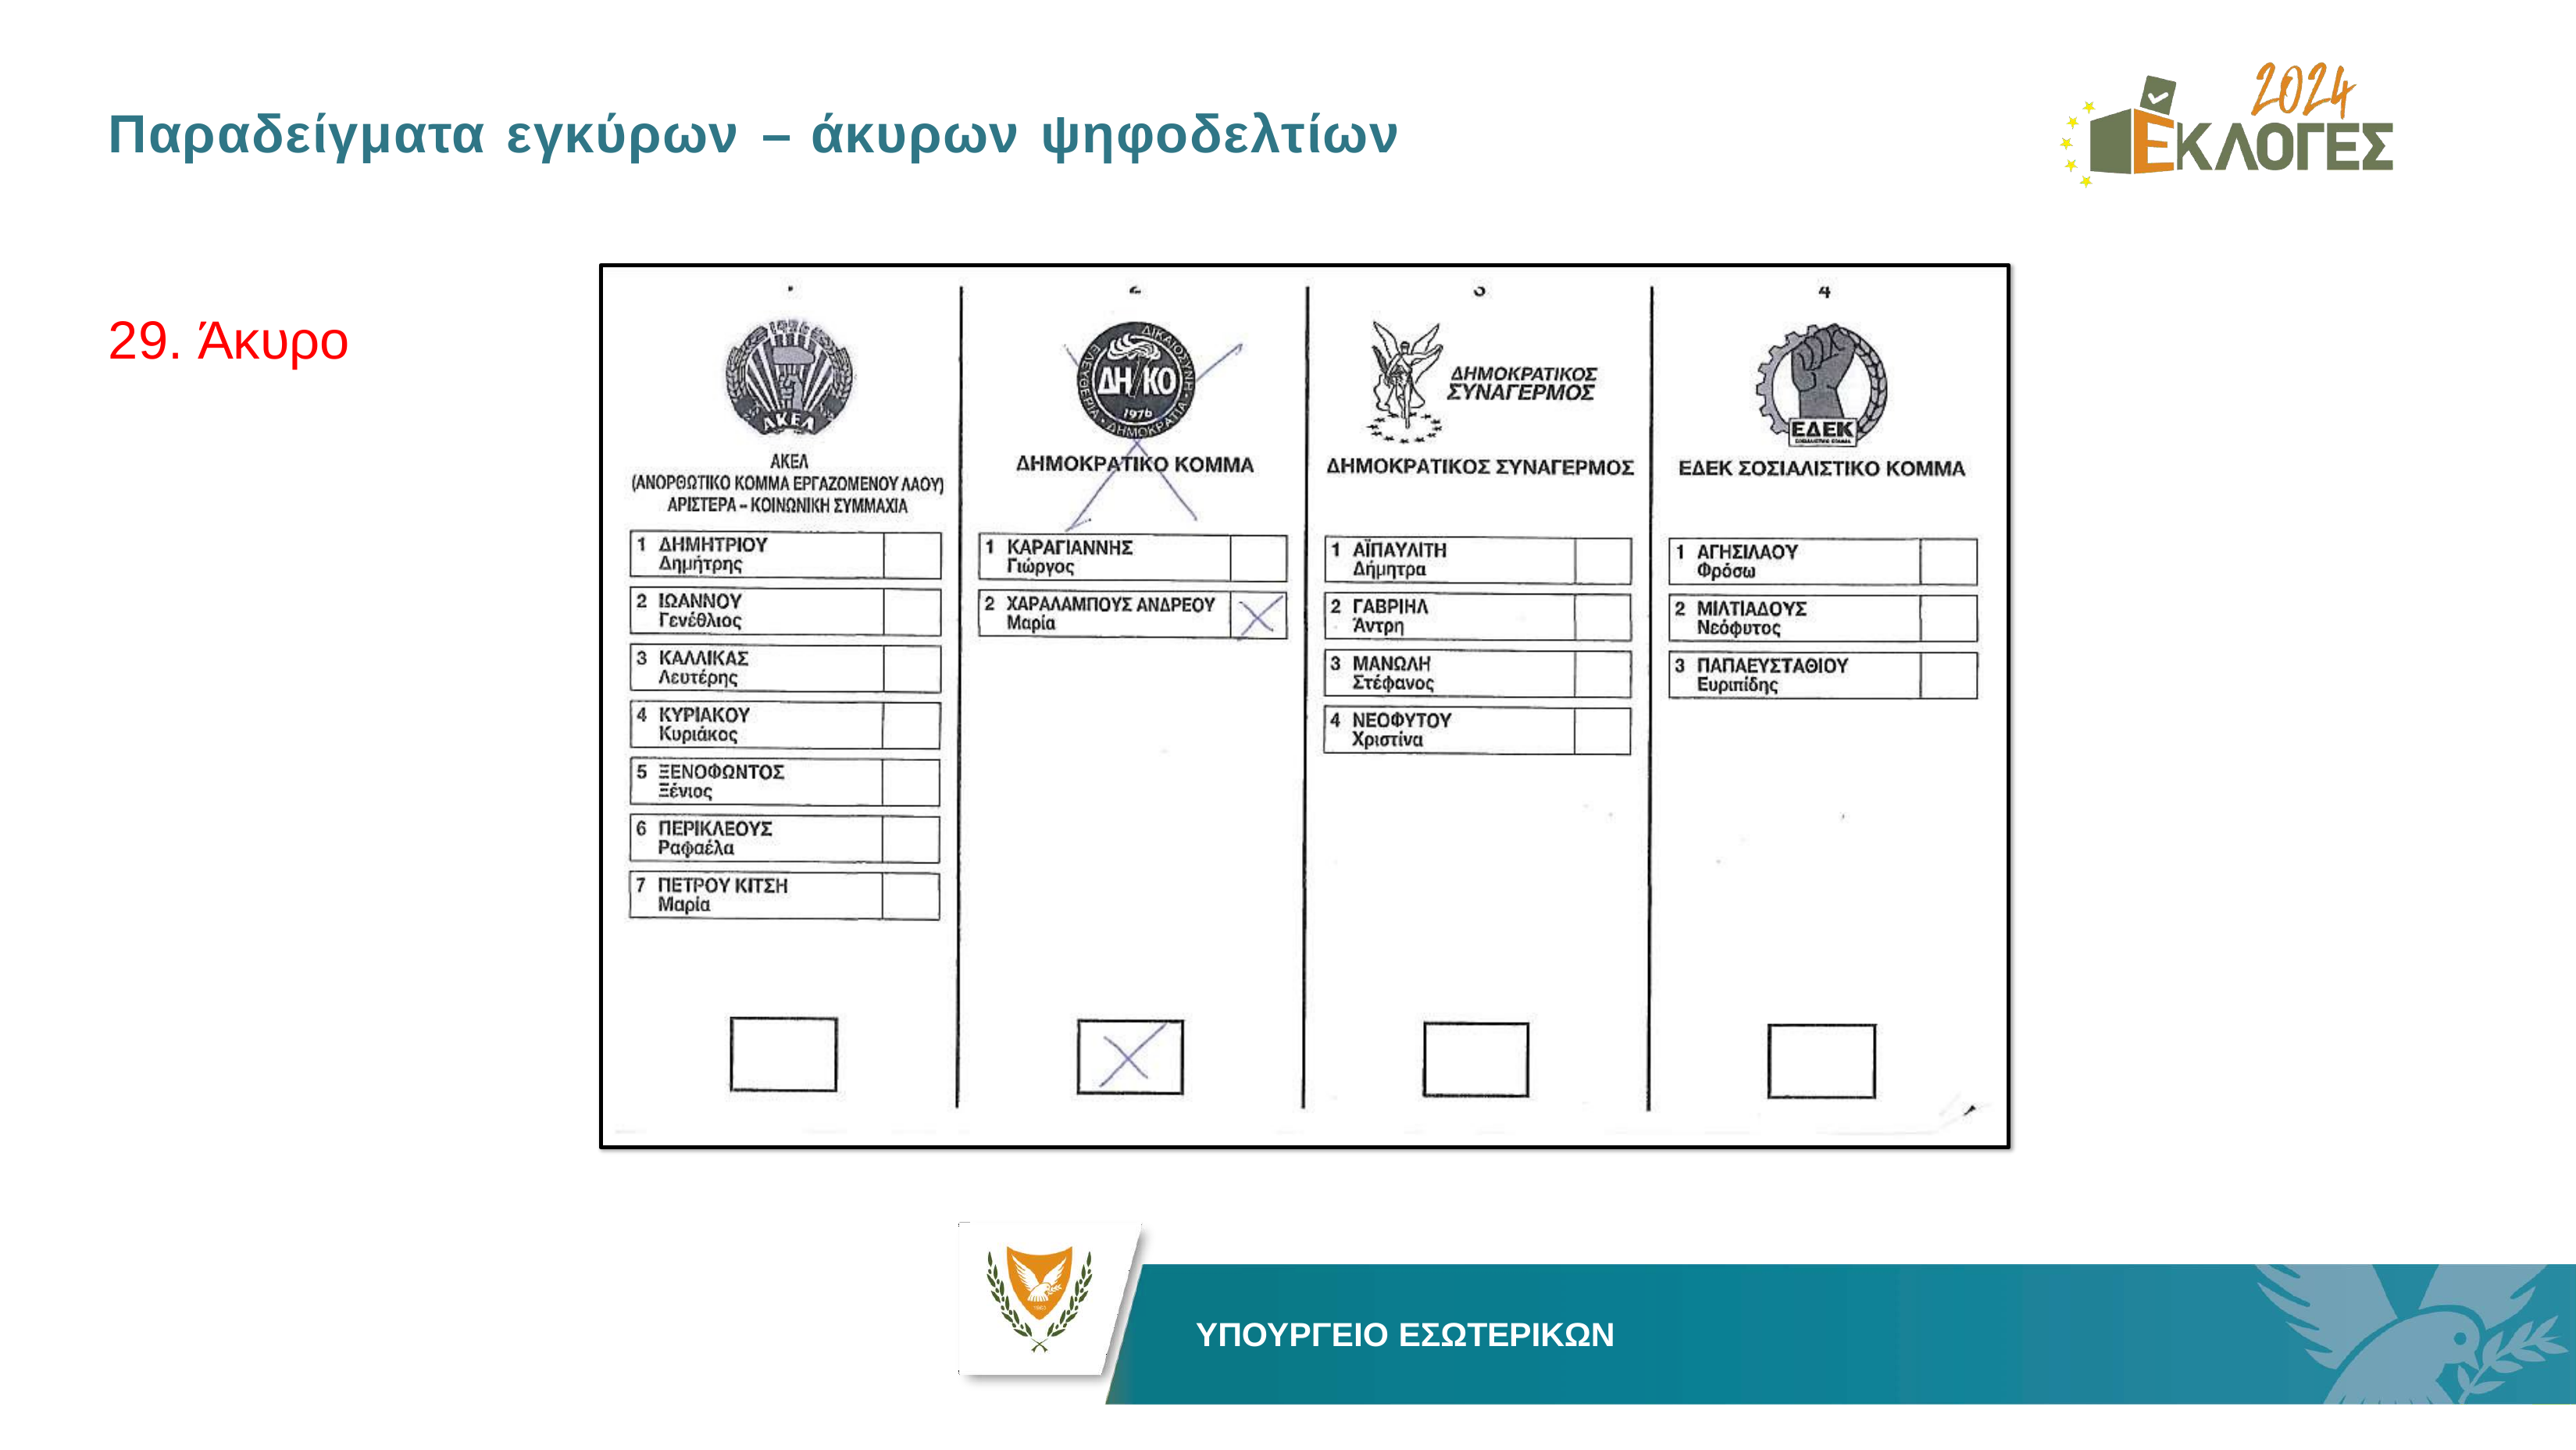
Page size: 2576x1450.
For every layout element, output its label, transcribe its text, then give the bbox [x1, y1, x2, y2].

picture [2059, 61, 2394, 188]
footer ΥΠΟΥΡΓΕΙΟ ΕΣΩΤΕΡΙΚΩΝ [1193, 1314, 1621, 1450]
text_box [598, 262, 2019, 1158]
picture [955, 1220, 2576, 1405]
text_box Παραδείγματα εγκύρων – άκυρων ψηφοδελτίων 29. Άκυρο [106, 97, 1415, 370]
